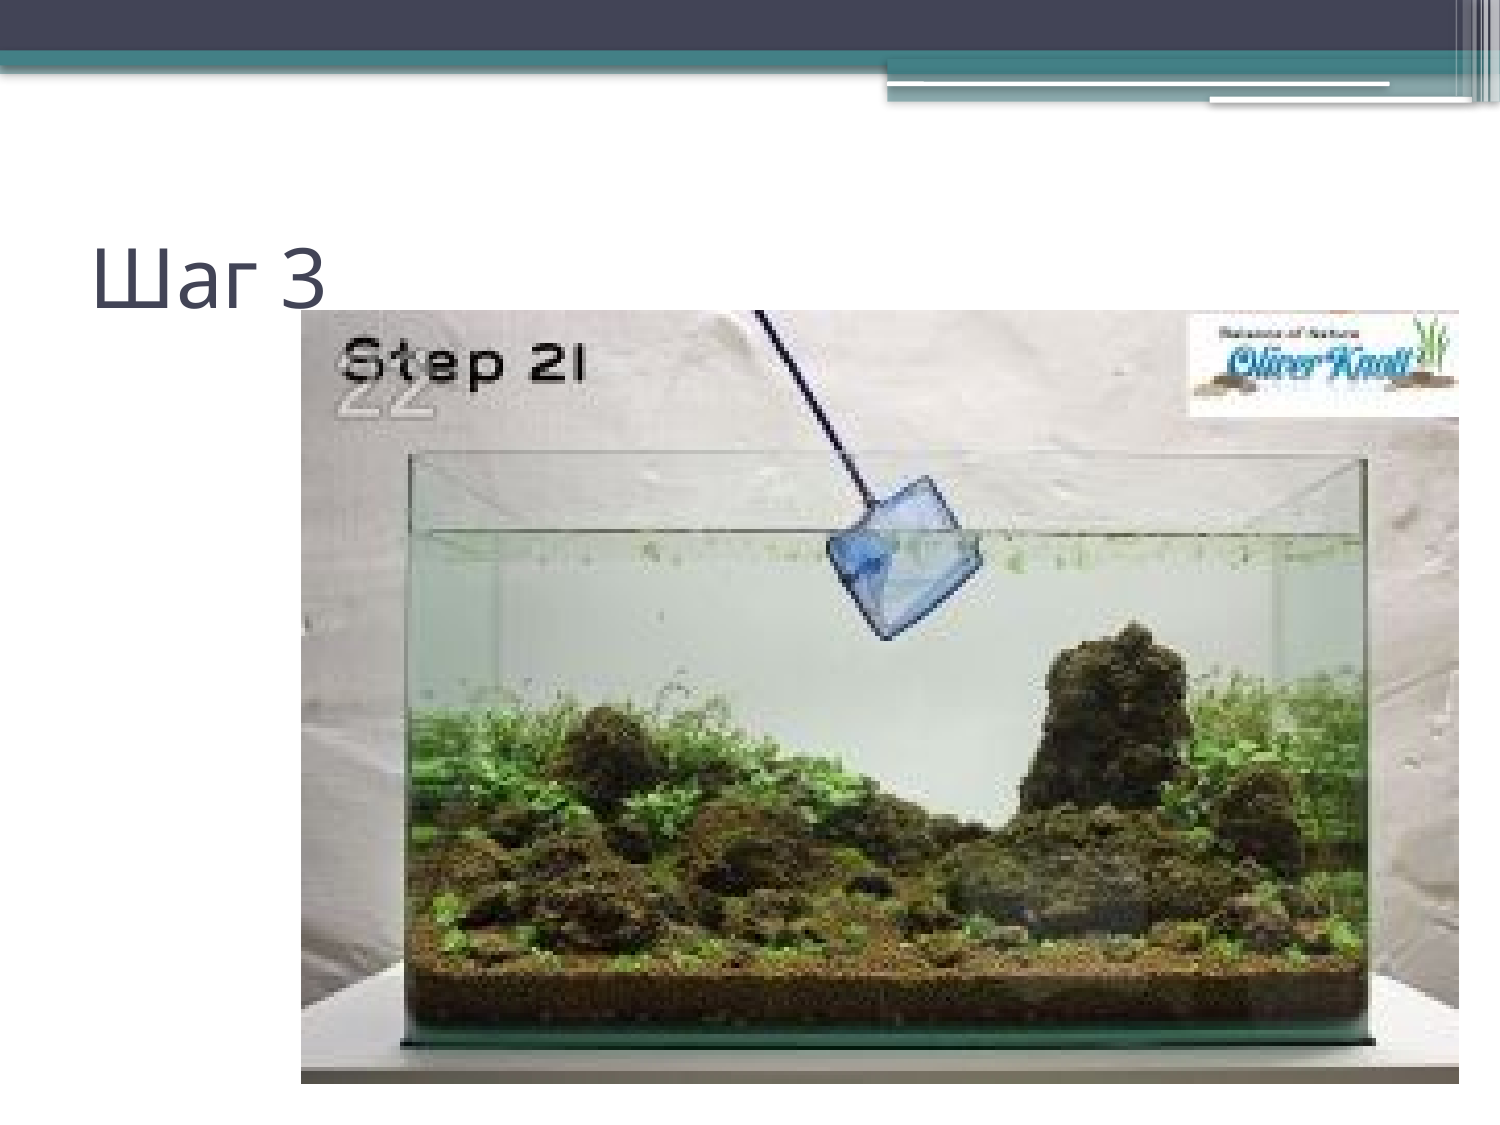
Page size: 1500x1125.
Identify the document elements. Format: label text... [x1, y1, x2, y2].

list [300, 310, 1459, 1084]
title Шаг 3 [75, 187, 1425, 363]
